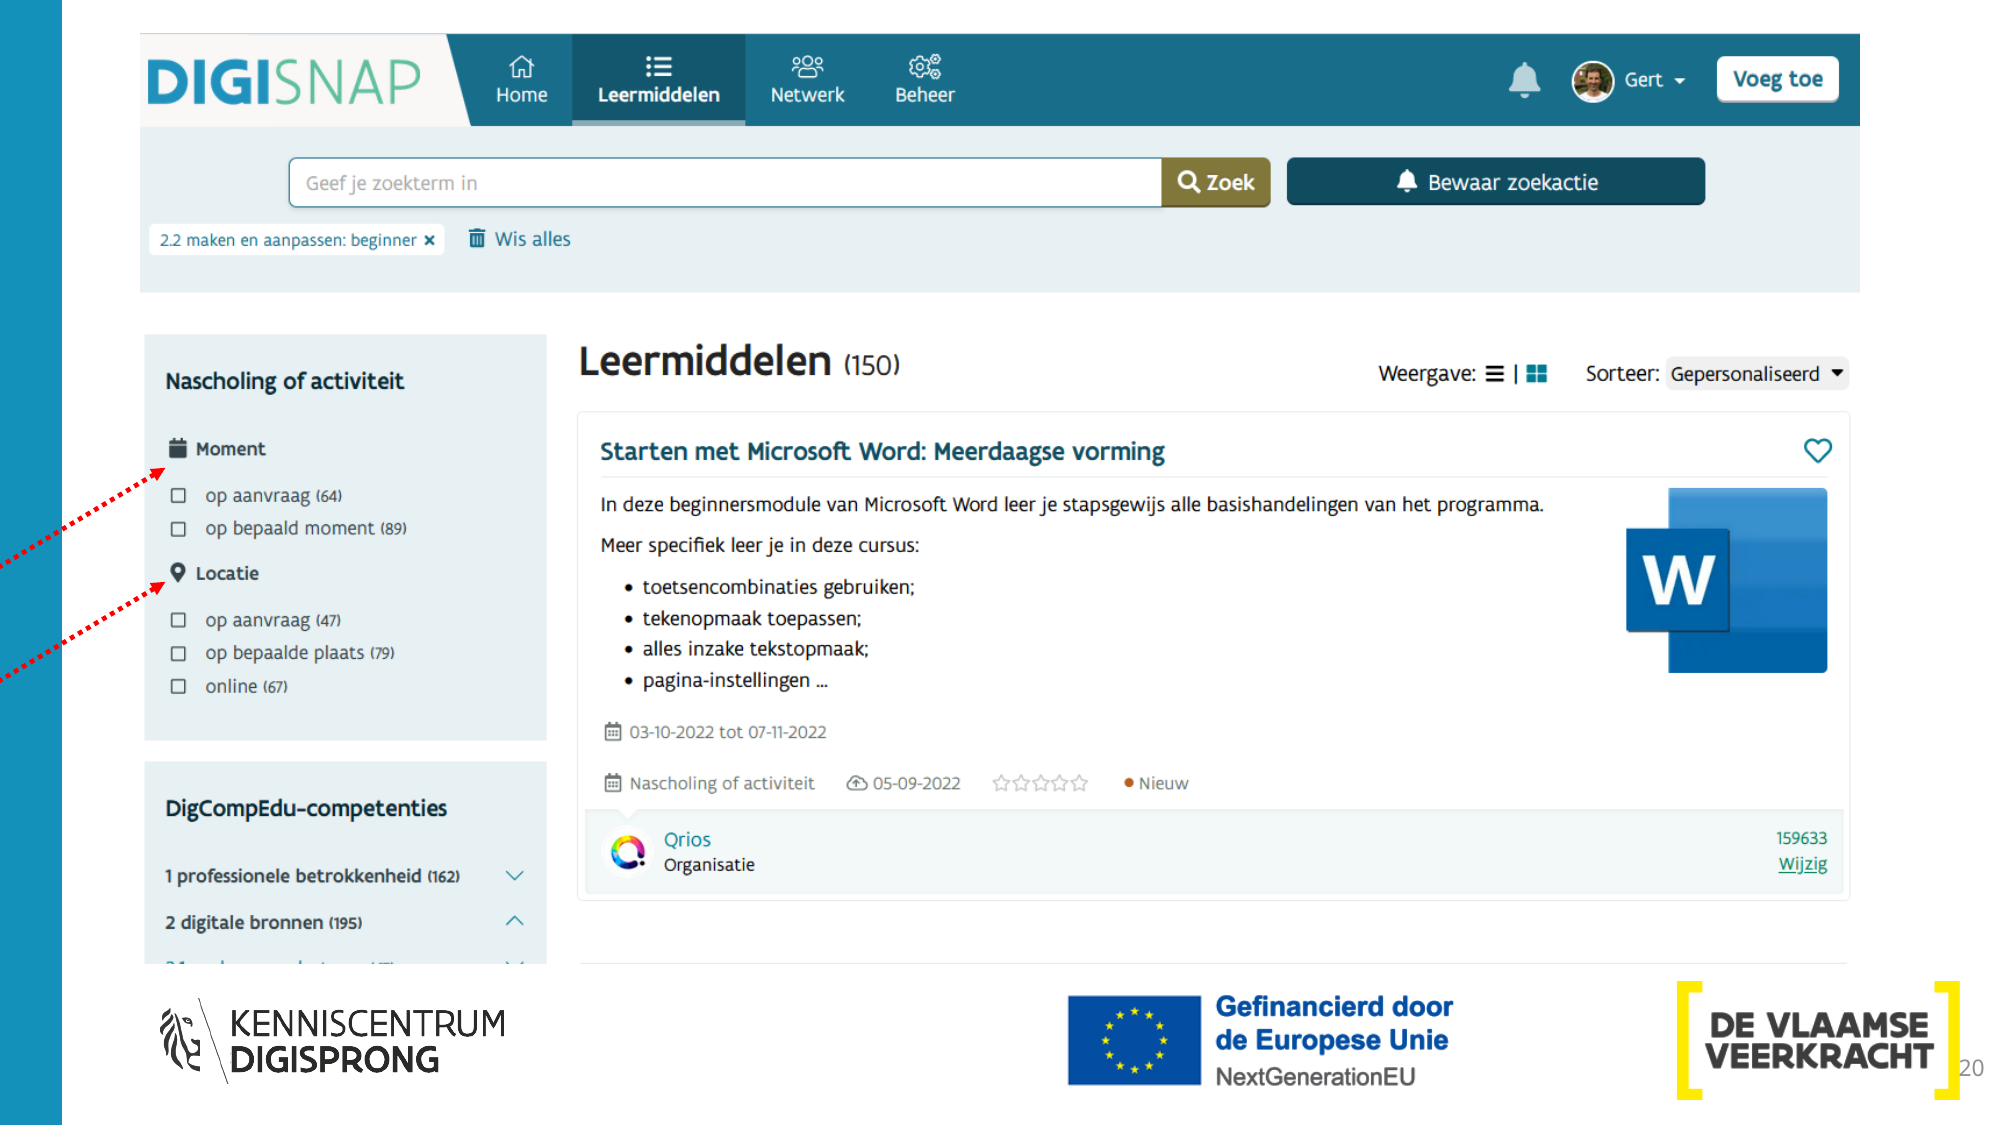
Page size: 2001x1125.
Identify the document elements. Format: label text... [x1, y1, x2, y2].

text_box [0, 587, 166, 701]
slide_number 20 [1531, 1039, 2000, 1100]
picture [1063, 981, 1960, 1100]
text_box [0, 467, 166, 587]
picture [140, 33, 1860, 964]
picture [160, 998, 504, 1084]
